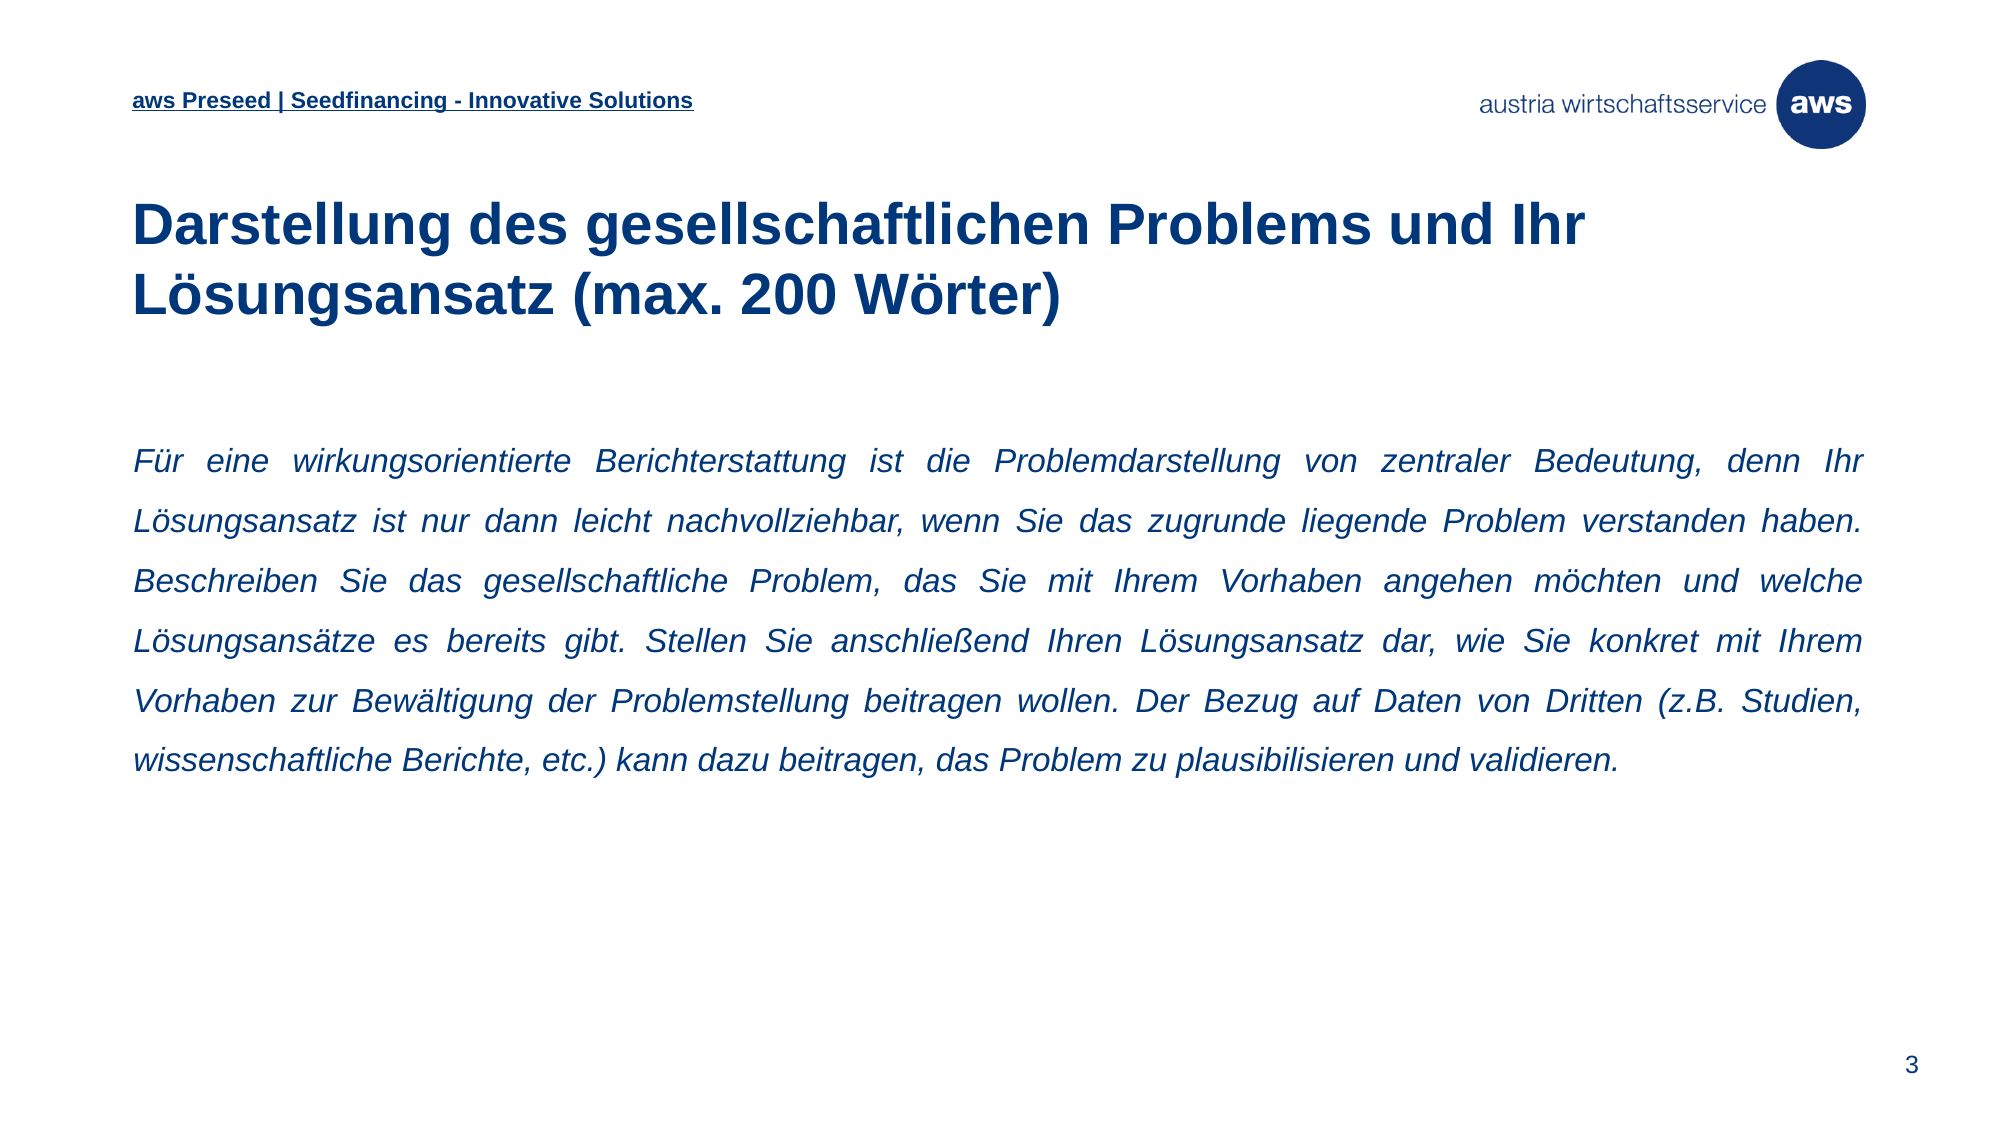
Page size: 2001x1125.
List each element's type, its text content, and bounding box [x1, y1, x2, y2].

list Darstellung des gesellschaftlichen Problems und Ihr Lösungsansatz (max. 200 Wörter) [132, 161, 1864, 327]
text_box 3 [1792, 1041, 1934, 1087]
picture [1480, 60, 1866, 149]
list aws Preseed | Seedfinancing - Innovative Solutions [132, 85, 1000, 138]
list Für eine wirkungsorientierte Berichterstattung ist die Problemdarstellung von zentraler Bedeutung, denn Ihr Lösungsansatz ist nur dann leicht nachvollziehbar, wenn Sie das zugrunde liegende Problem verstanden haben. Beschreiben Sie das gesellschaftliche Problem, das Sie mit Ihrem Vorhaben angehen möchten und welche Lösungsansätze es bereits gibt. Stellen Sie anschließend Ihren Lösungsansatz dar, wie Sie konkret mit Ihrem Vorhaben zur Bewältigung der Problemstellung beitragen wollen. Der Bezug auf Daten von Dritten (z.B. Studien, wissenschaftliche Berichte, etc.) kann dazu beitragen, das Problem zu plausibilisieren und validieren. [133, 419, 1866, 981]
